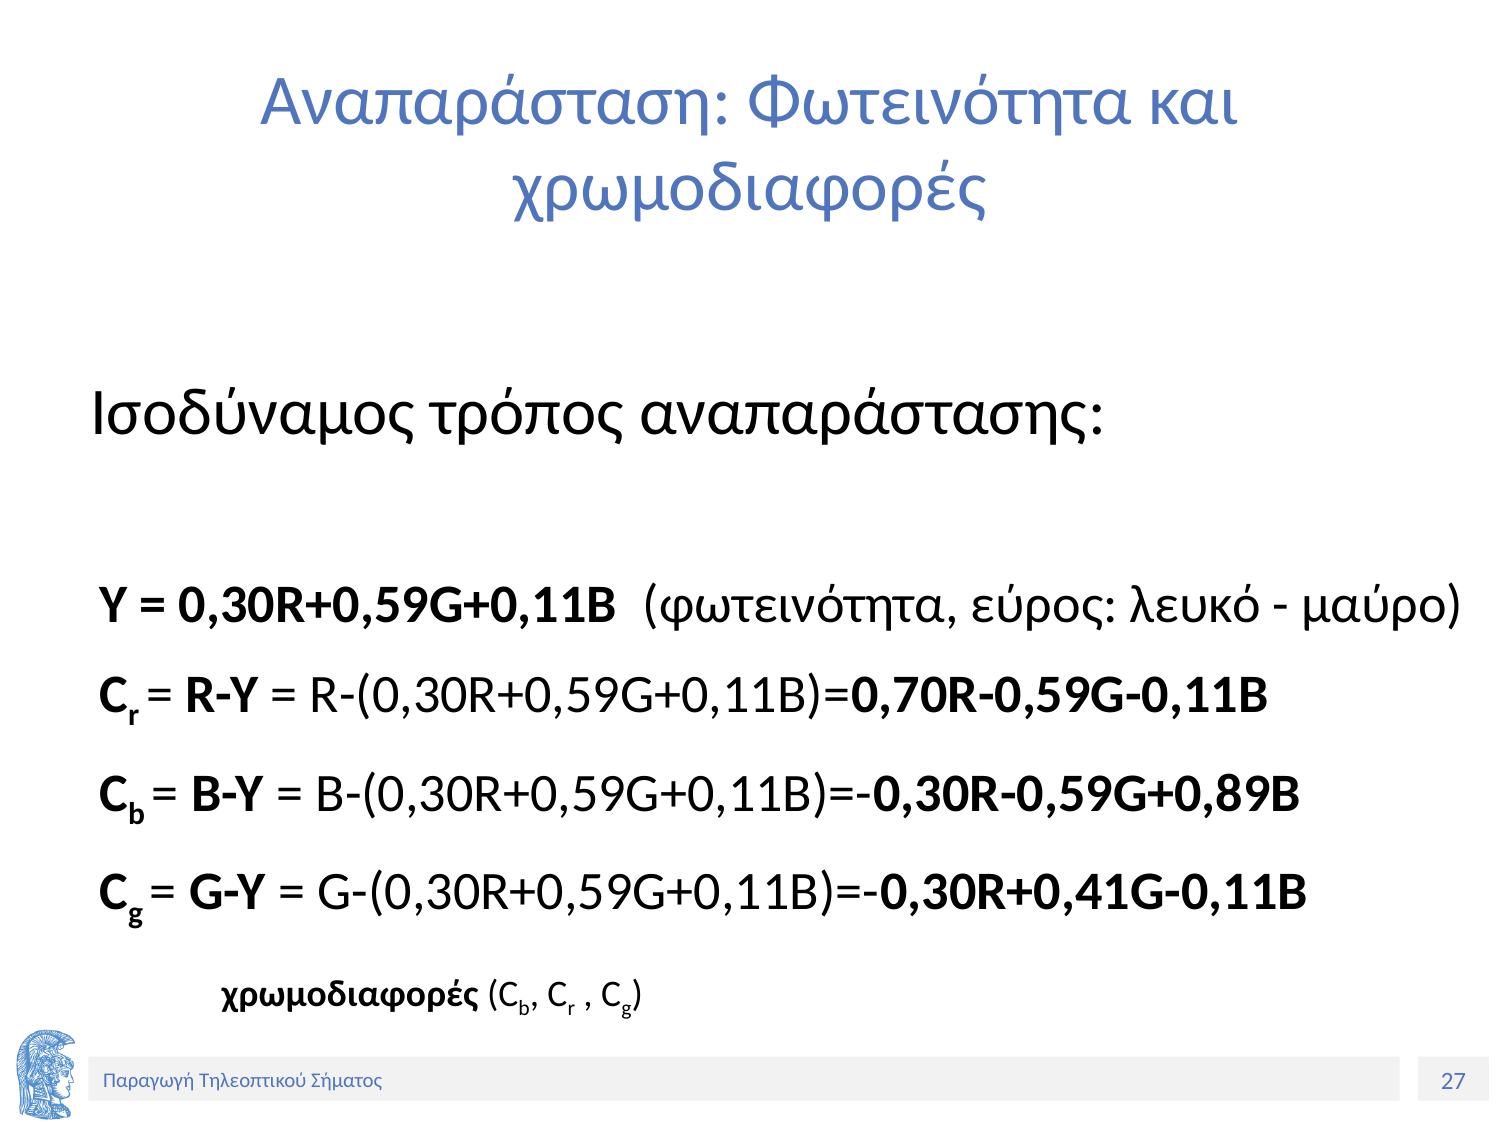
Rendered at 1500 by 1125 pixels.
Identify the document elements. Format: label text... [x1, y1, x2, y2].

title Aναπαράσταση: Φωτεινότητα και χρωμοδιαφορές [75, 45, 1425, 233]
list Ισοδύναμος τρόπος αναπαράστασης: Y = 0,30R+0,59G+0,11B (φωτεινότητα, εύρος: λευκό - μαύρο) Cr = R-Y = R-(0,30R+0,59G+0,11B)=0,70R-0,59G-0,11B Cb = B-Y = B-(0,30R+0,59G+0,11B)=-0,30R-0,59G+0,89B Cg = G-Y = G-(0,30R+0,59G+0,11B)=-0,30R+0,41G-0,11B [75, 255, 1500, 1047]
picture [9, 1026, 81, 1120]
text_box χρωμοδιαφορές (Cb, Cr , Cg) [206, 919, 357, 1070]
